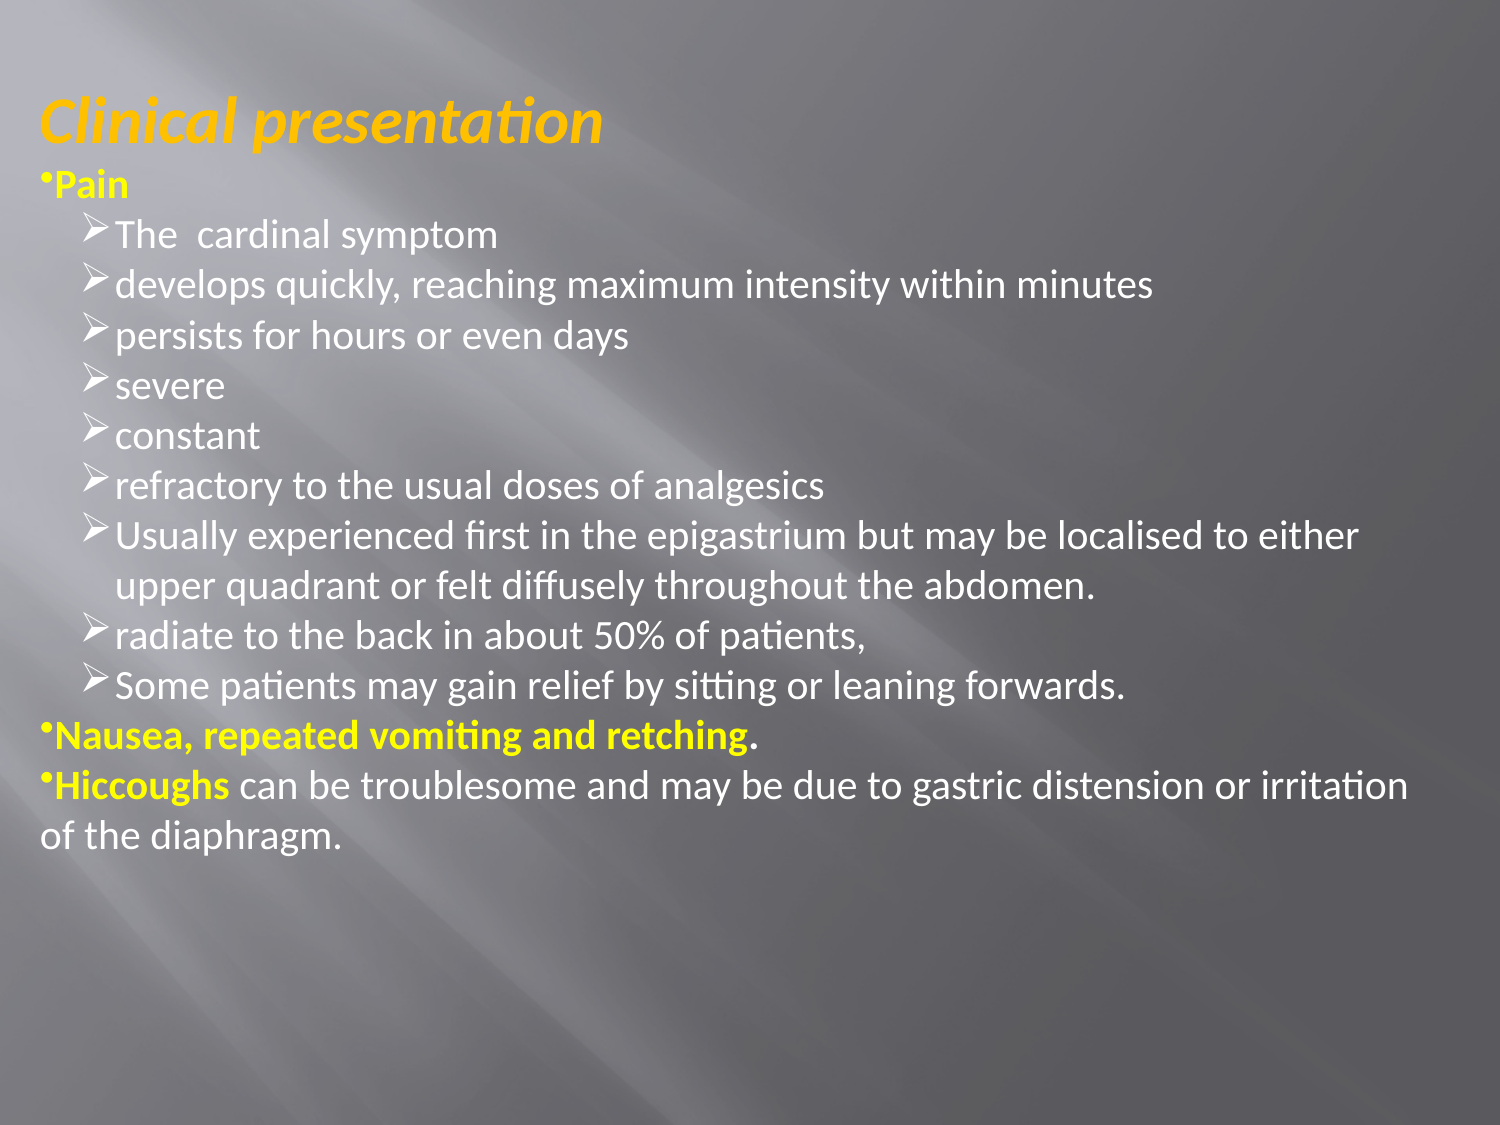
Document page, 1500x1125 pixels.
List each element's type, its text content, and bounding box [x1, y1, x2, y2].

text_box Clinical presentation Pain The cardinal symptom develops quickly, reaching maximum intensity within minutes persists for hours or even days severe constant refractory to the usual doses of analgesics Usually experienced first in the epigastrium but may be localised to either upper quadrant or felt diffusely throughout the abdomen. radiate to the back in about 50% of patients, Some patients may gain relief by sitting or leaning forwards. Nausea, repeated vomiting and retching. Hiccoughs can be troublesome and may be due to gastric distension or irritation of the diaphragm. [24, 69, 1463, 975]
